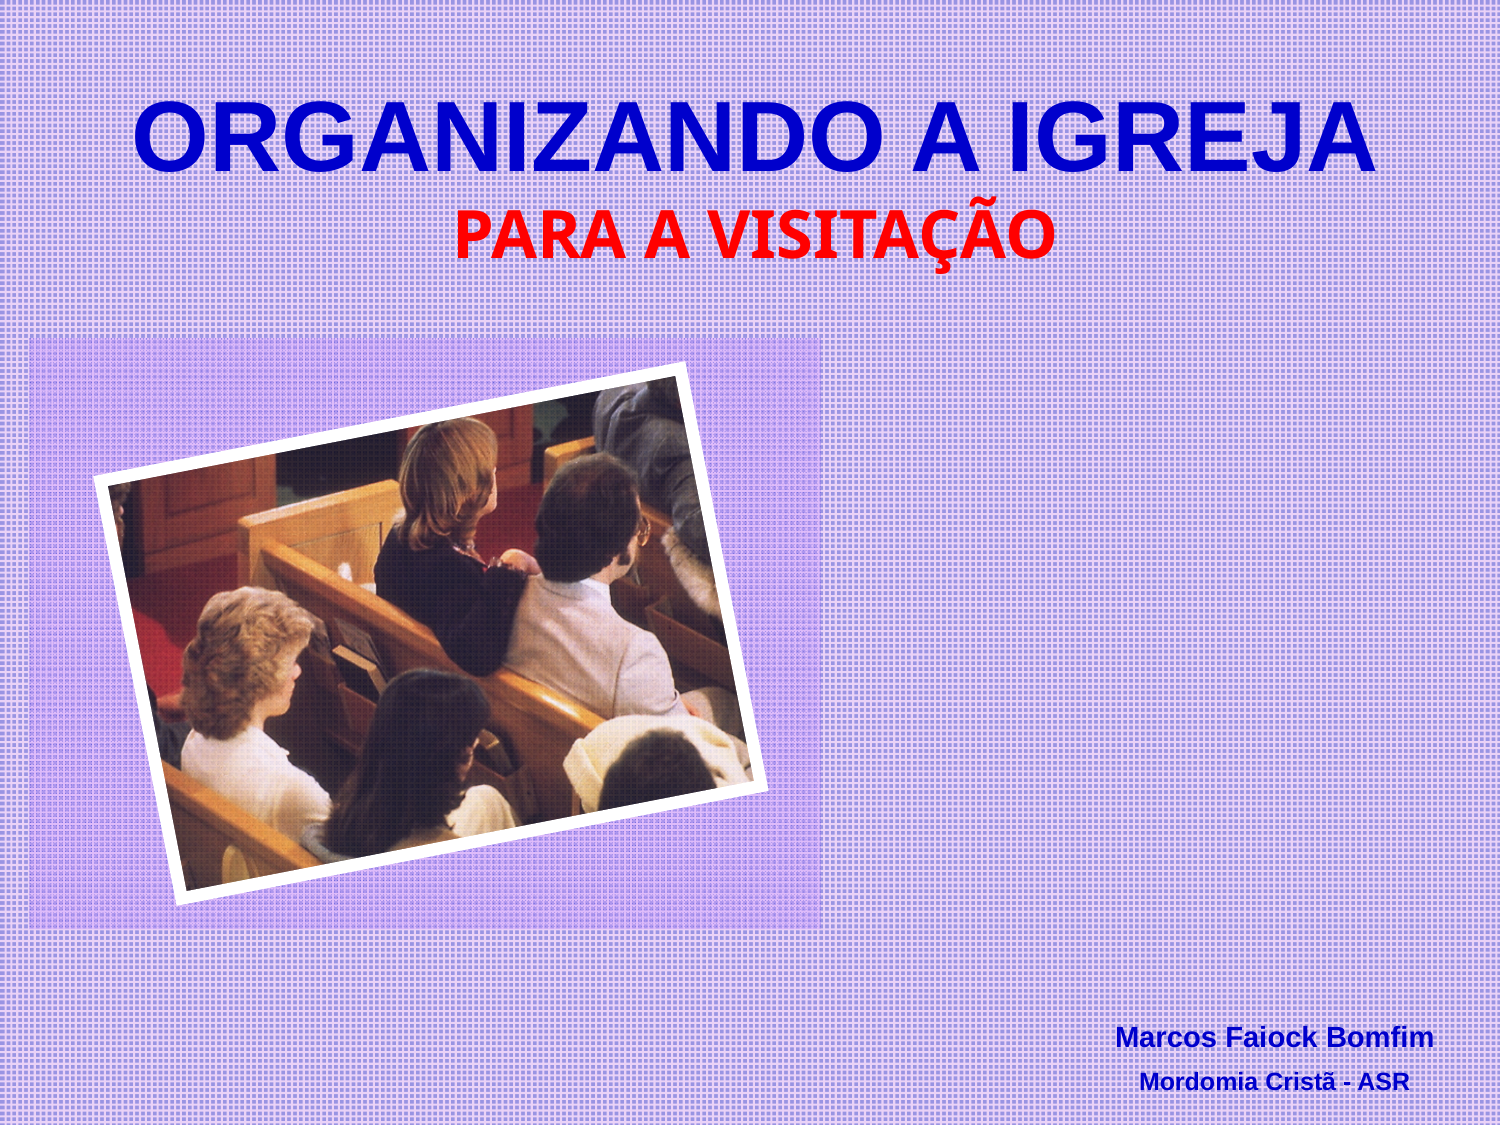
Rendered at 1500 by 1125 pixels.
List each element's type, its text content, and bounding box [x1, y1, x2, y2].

text_box [29, 338, 821, 929]
text_box [100, 368, 762, 899]
text_box [0, 0, 1500, 1125]
text_box ORGANIZANDO A IGREJA PARA A VISITAÇÃO [88, 48, 1424, 279]
text_box Marcos Faiock Bomfim Mordomia Cristã - ASR [1087, 1010, 1463, 1104]
